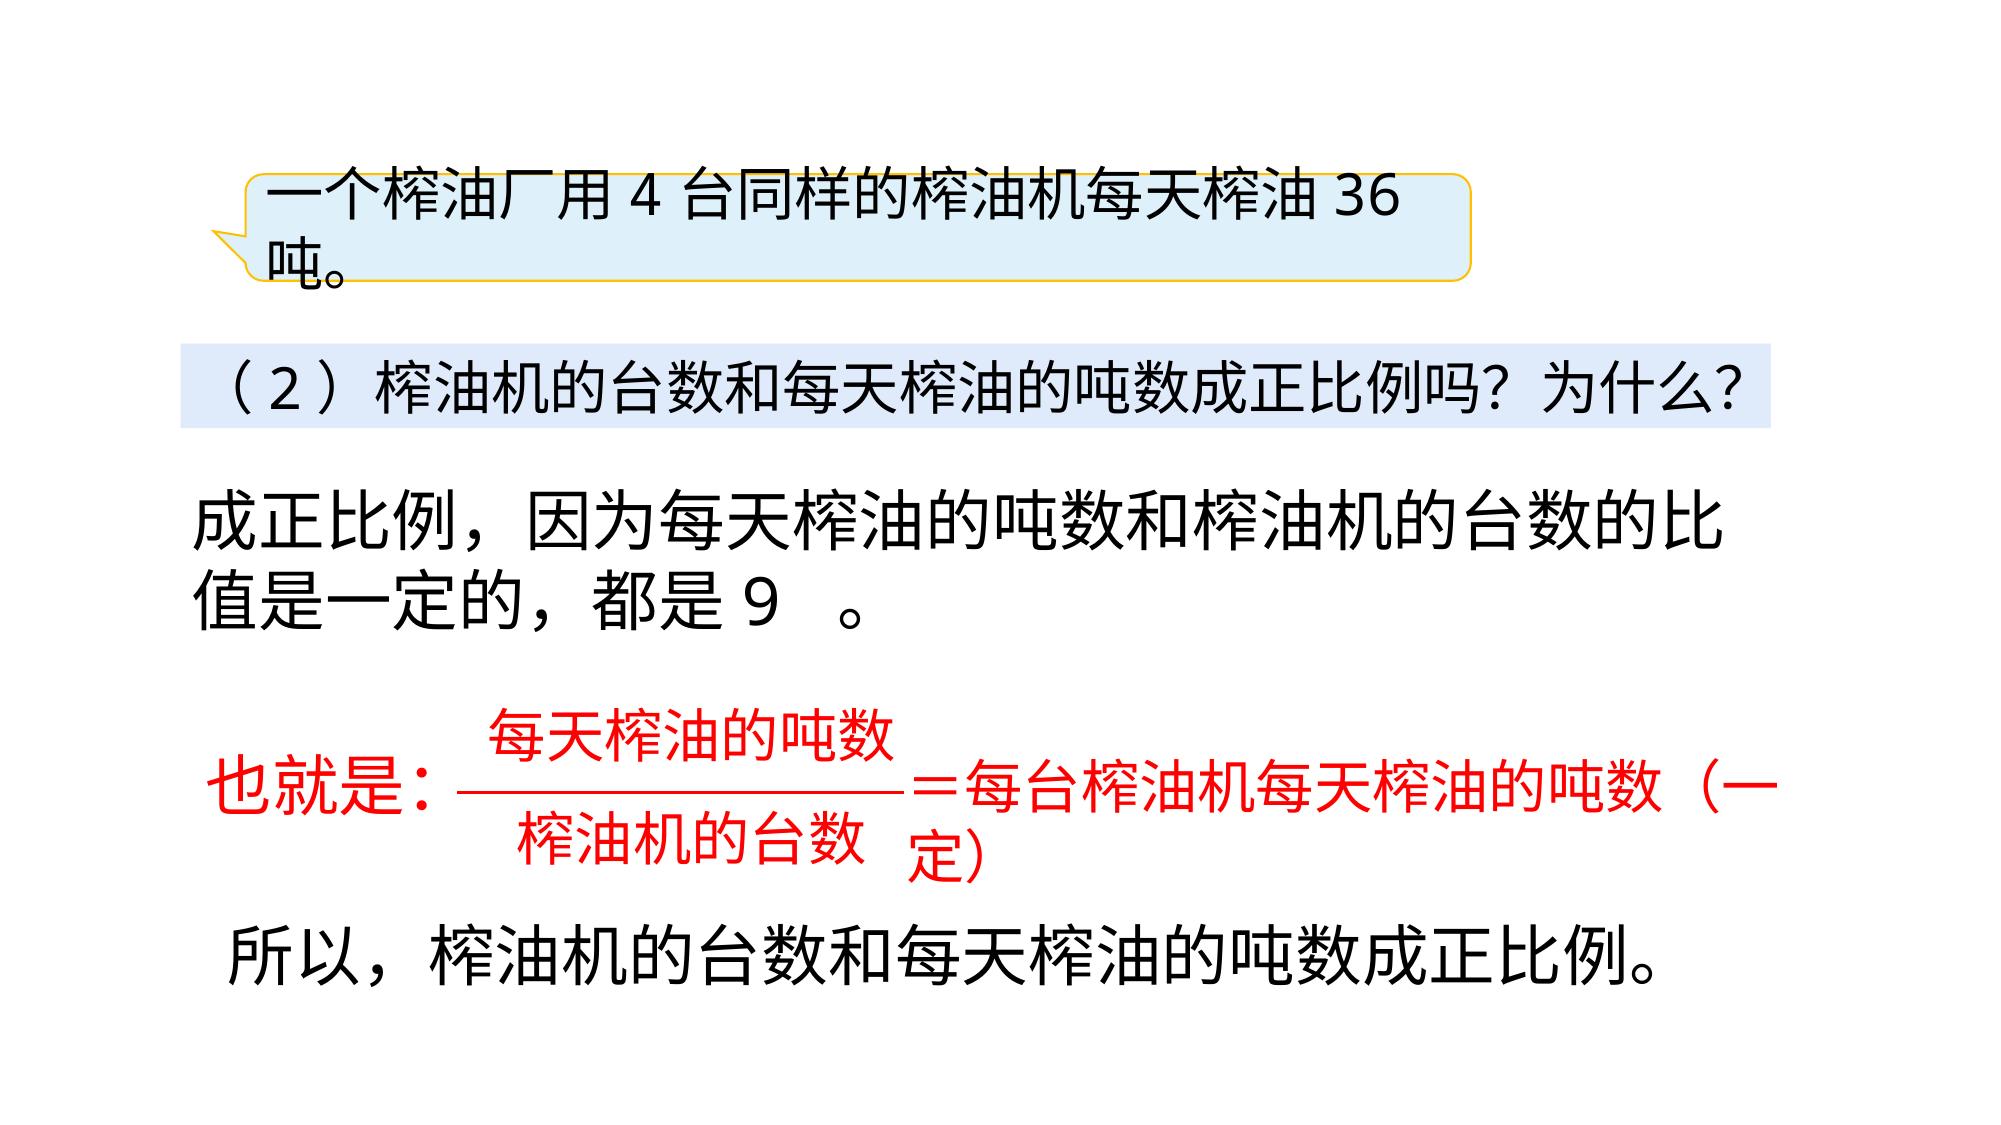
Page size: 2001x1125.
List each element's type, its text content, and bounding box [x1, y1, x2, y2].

text_box 所以，榨油机的台数和每天榨油的吨数成正比例。 [213, 906, 1706, 1002]
text_box 成正比例，因为每天榨油的吨数和榨油机的台数的比值是一定的，都是9 。 [176, 471, 1787, 647]
text_box 也就是： [190, 736, 448, 832]
text_box 一个榨油厂用4台同样的榨油机每天榨油36吨。 [210, 173, 1473, 282]
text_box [456, 691, 1890, 881]
text_box （2）榨油机的台数和每天榨油的吨数成正比例吗？为什么？ [180, 343, 1771, 429]
